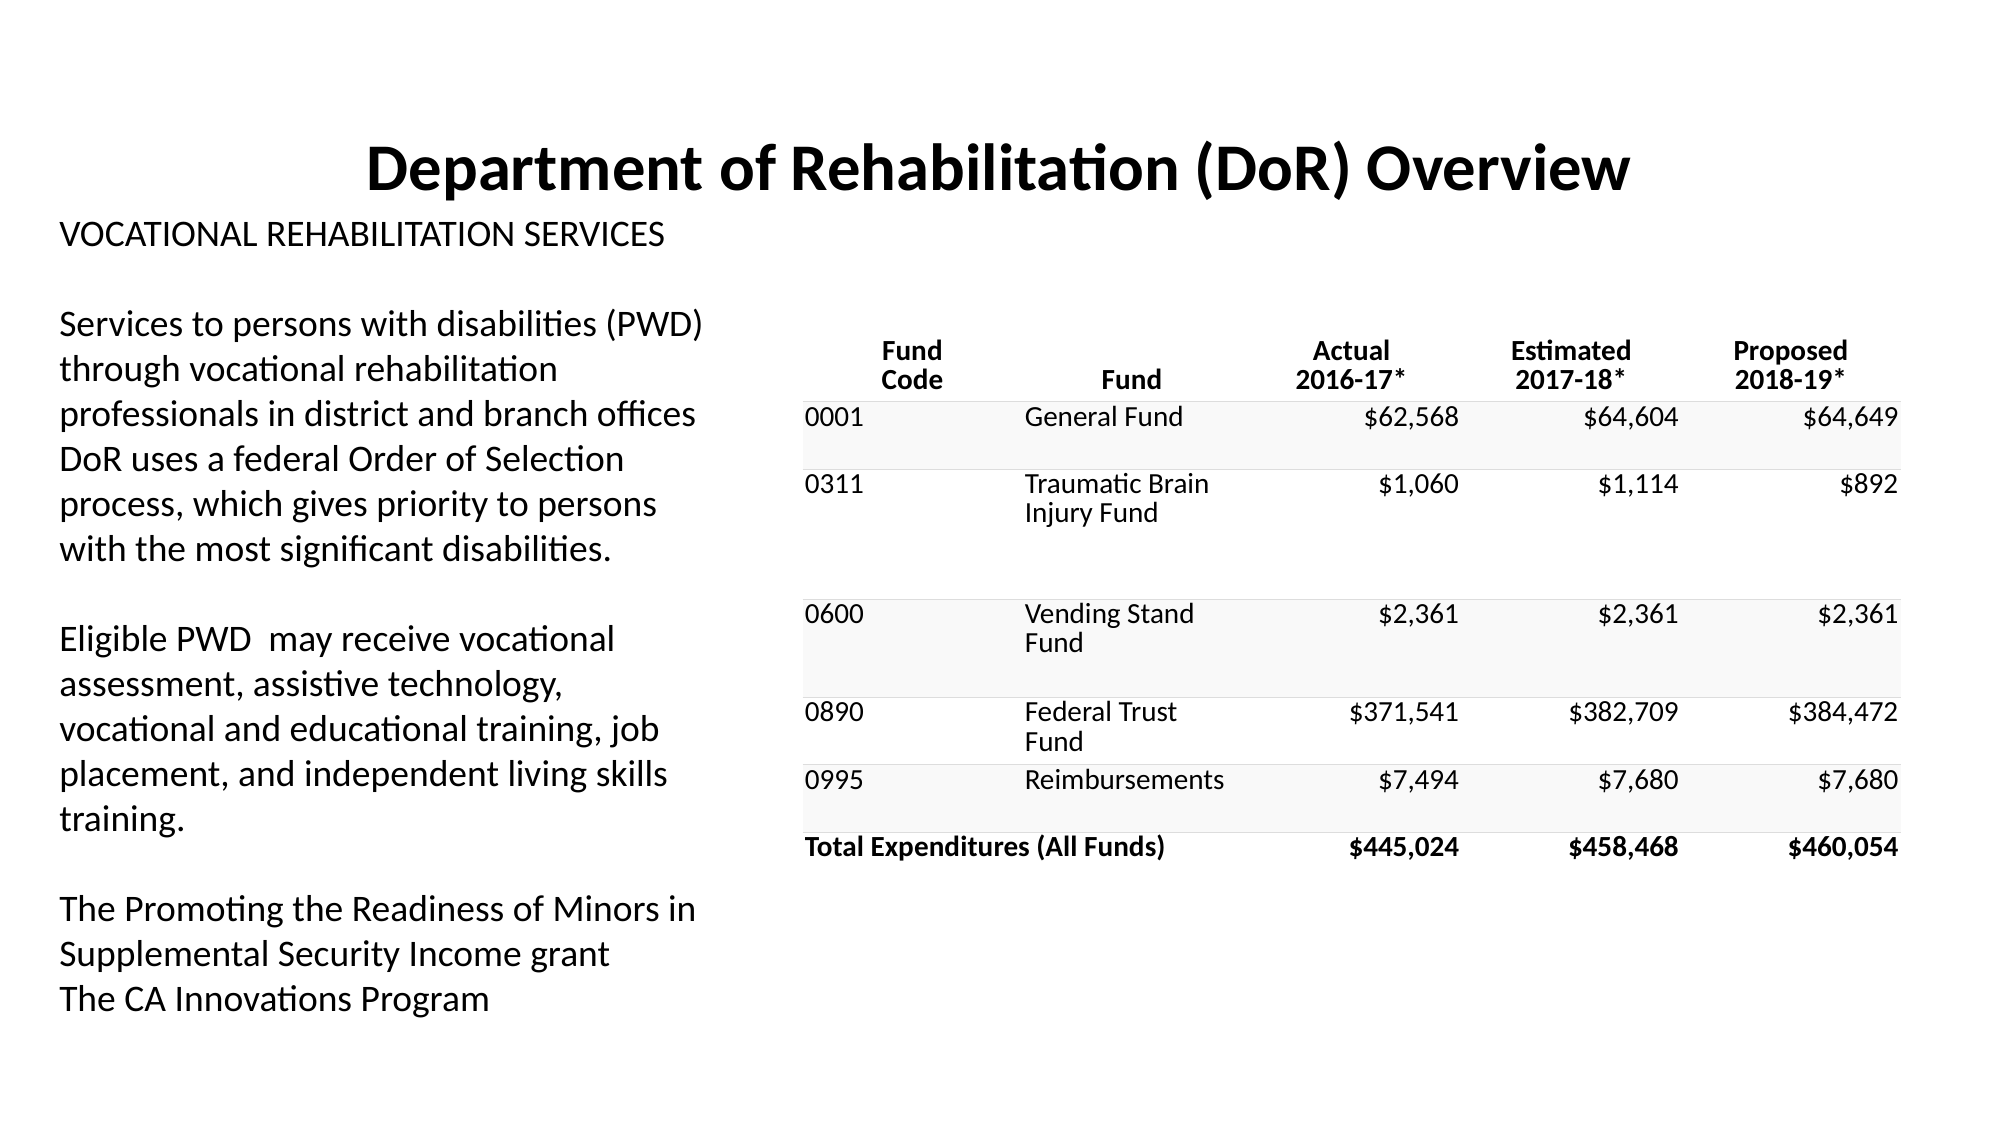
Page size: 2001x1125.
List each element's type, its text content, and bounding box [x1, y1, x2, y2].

table_cell Reimbursements [1022, 765, 1242, 832]
table_cell $445,024 [1242, 833, 1462, 899]
table_header Fund [1022, 299, 1242, 401]
table_cell 0995 [803, 765, 1022, 832]
table_cell $892 [1681, 470, 1901, 599]
table_cell $371,541 [1242, 698, 1462, 764]
table_cell $7,680 [1462, 765, 1681, 832]
table_cell Vending Stand Fund [1022, 600, 1242, 697]
table_cell $7,680 [1681, 765, 1901, 832]
table_cell $384,472 [1681, 698, 1901, 764]
table_cell $2,361 [1242, 600, 1462, 697]
table_cell Federal Trust Fund [1022, 698, 1242, 764]
table_cell $458,468 [1462, 833, 1681, 899]
table_header Fund Code [803, 299, 1022, 401]
table_cell $62,568 [1242, 402, 1462, 469]
table_cell 0311 [803, 470, 1022, 599]
text_box VOCATIONAL REHABILITATION SERVICES Services to persons with disabilities (PWD) through vocational rehabilitation professionals in district and branch offices DoR uses a federal Order of Selection process, which gives priority to persons with the most significant disabilities. Eligible PWD may receive vocational assessment, assistive technology, vocational and educational training, job placement, and independent living skills training. The Promoting the Readiness of Minors in Supplemental Security Income grant The CA Innovations Program [44, 202, 732, 1027]
table_cell 0600 [803, 600, 1022, 697]
table_cell Total Expenditures (All Funds) [803, 833, 1242, 899]
table_cell $2,361 [1462, 600, 1681, 697]
table_header Actual 2016-17* [1242, 299, 1462, 401]
table_cell $2,361 [1681, 600, 1901, 697]
table_cell $1,060 [1242, 470, 1462, 599]
table_cell $1,114 [1462, 470, 1681, 599]
table_header Estimated 2017-18* [1462, 299, 1681, 401]
table_cell Traumatic Brain Injury Fund [1022, 470, 1242, 599]
table_cell $64,604 [1462, 402, 1681, 469]
title Department of Rehabilitation (DoR) Overview [137, 59, 1863, 278]
table_header Proposed 2018-19* [1681, 299, 1901, 401]
table_cell $382,709 [1462, 698, 1681, 764]
table_cell $64,649 [1681, 402, 1901, 469]
table_cell 0001 [803, 402, 1022, 469]
table_cell $460,054 [1681, 833, 1901, 899]
table_cell 0890 [803, 698, 1022, 764]
table_cell $7,494 [1242, 765, 1462, 832]
table_cell General Fund [1022, 402, 1242, 469]
